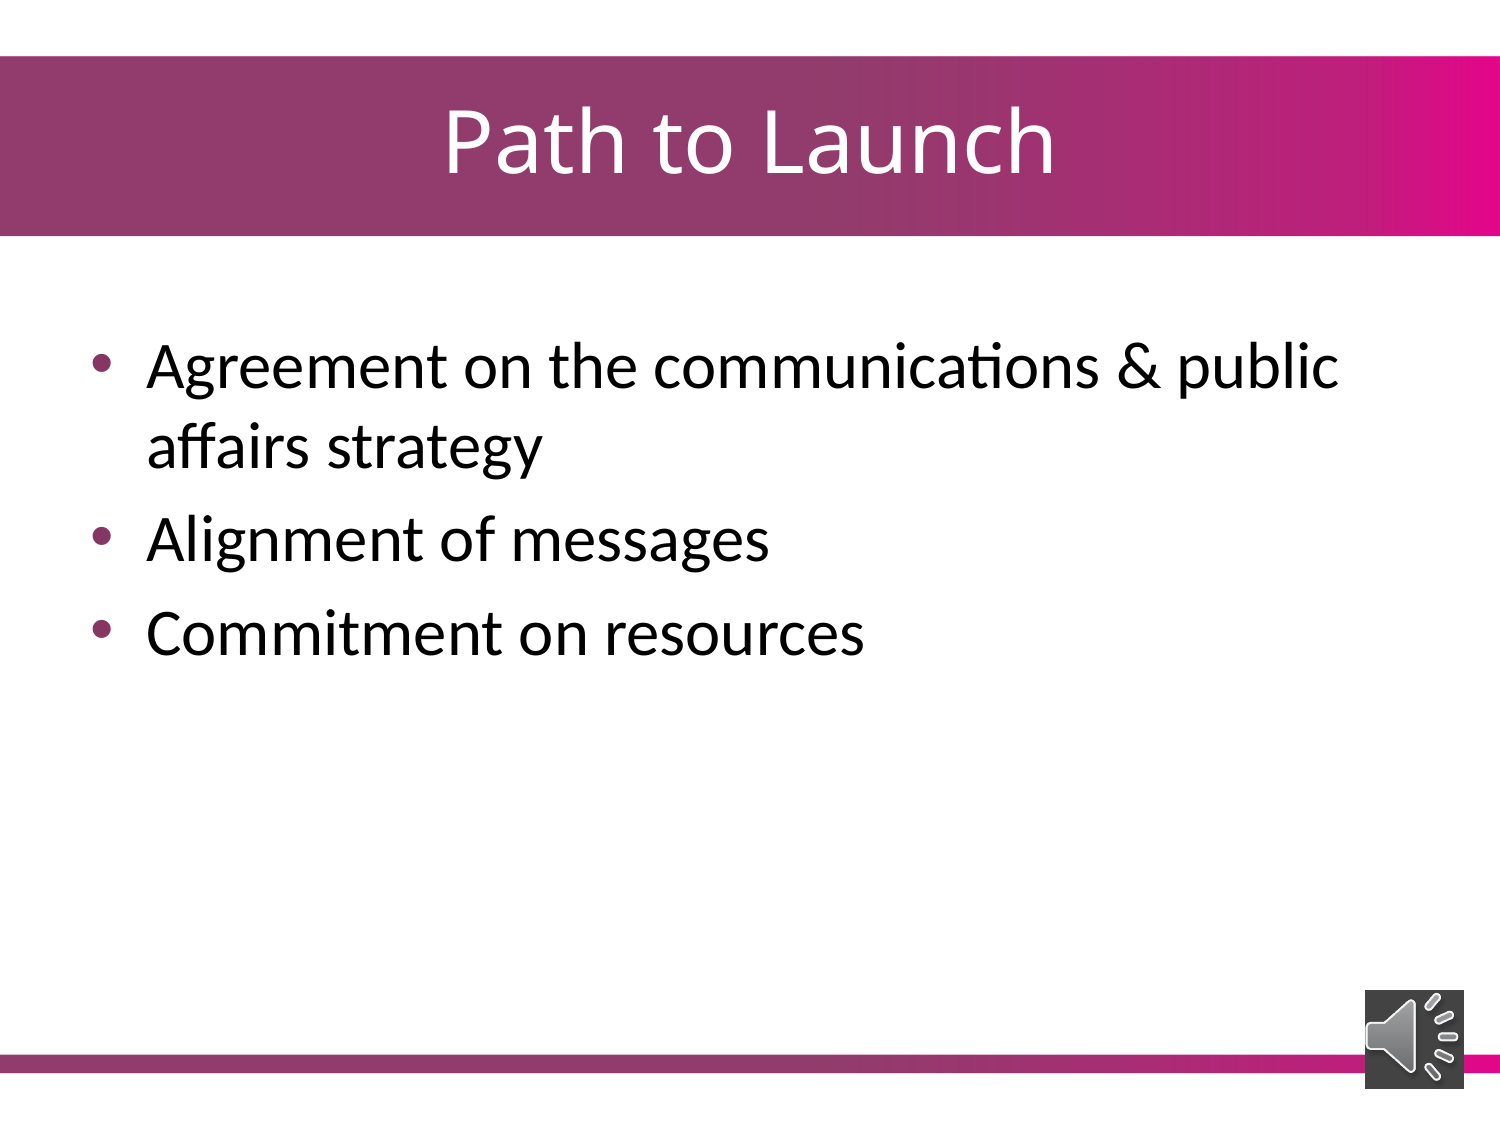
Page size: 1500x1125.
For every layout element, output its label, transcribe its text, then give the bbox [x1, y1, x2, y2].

list Agreement on the communications & public affairs strategy Alignment of messages Commitment on resources [75, 314, 1425, 1005]
picture [0, 0, 1500, 1125]
title Path to Launch [75, 45, 1425, 233]
